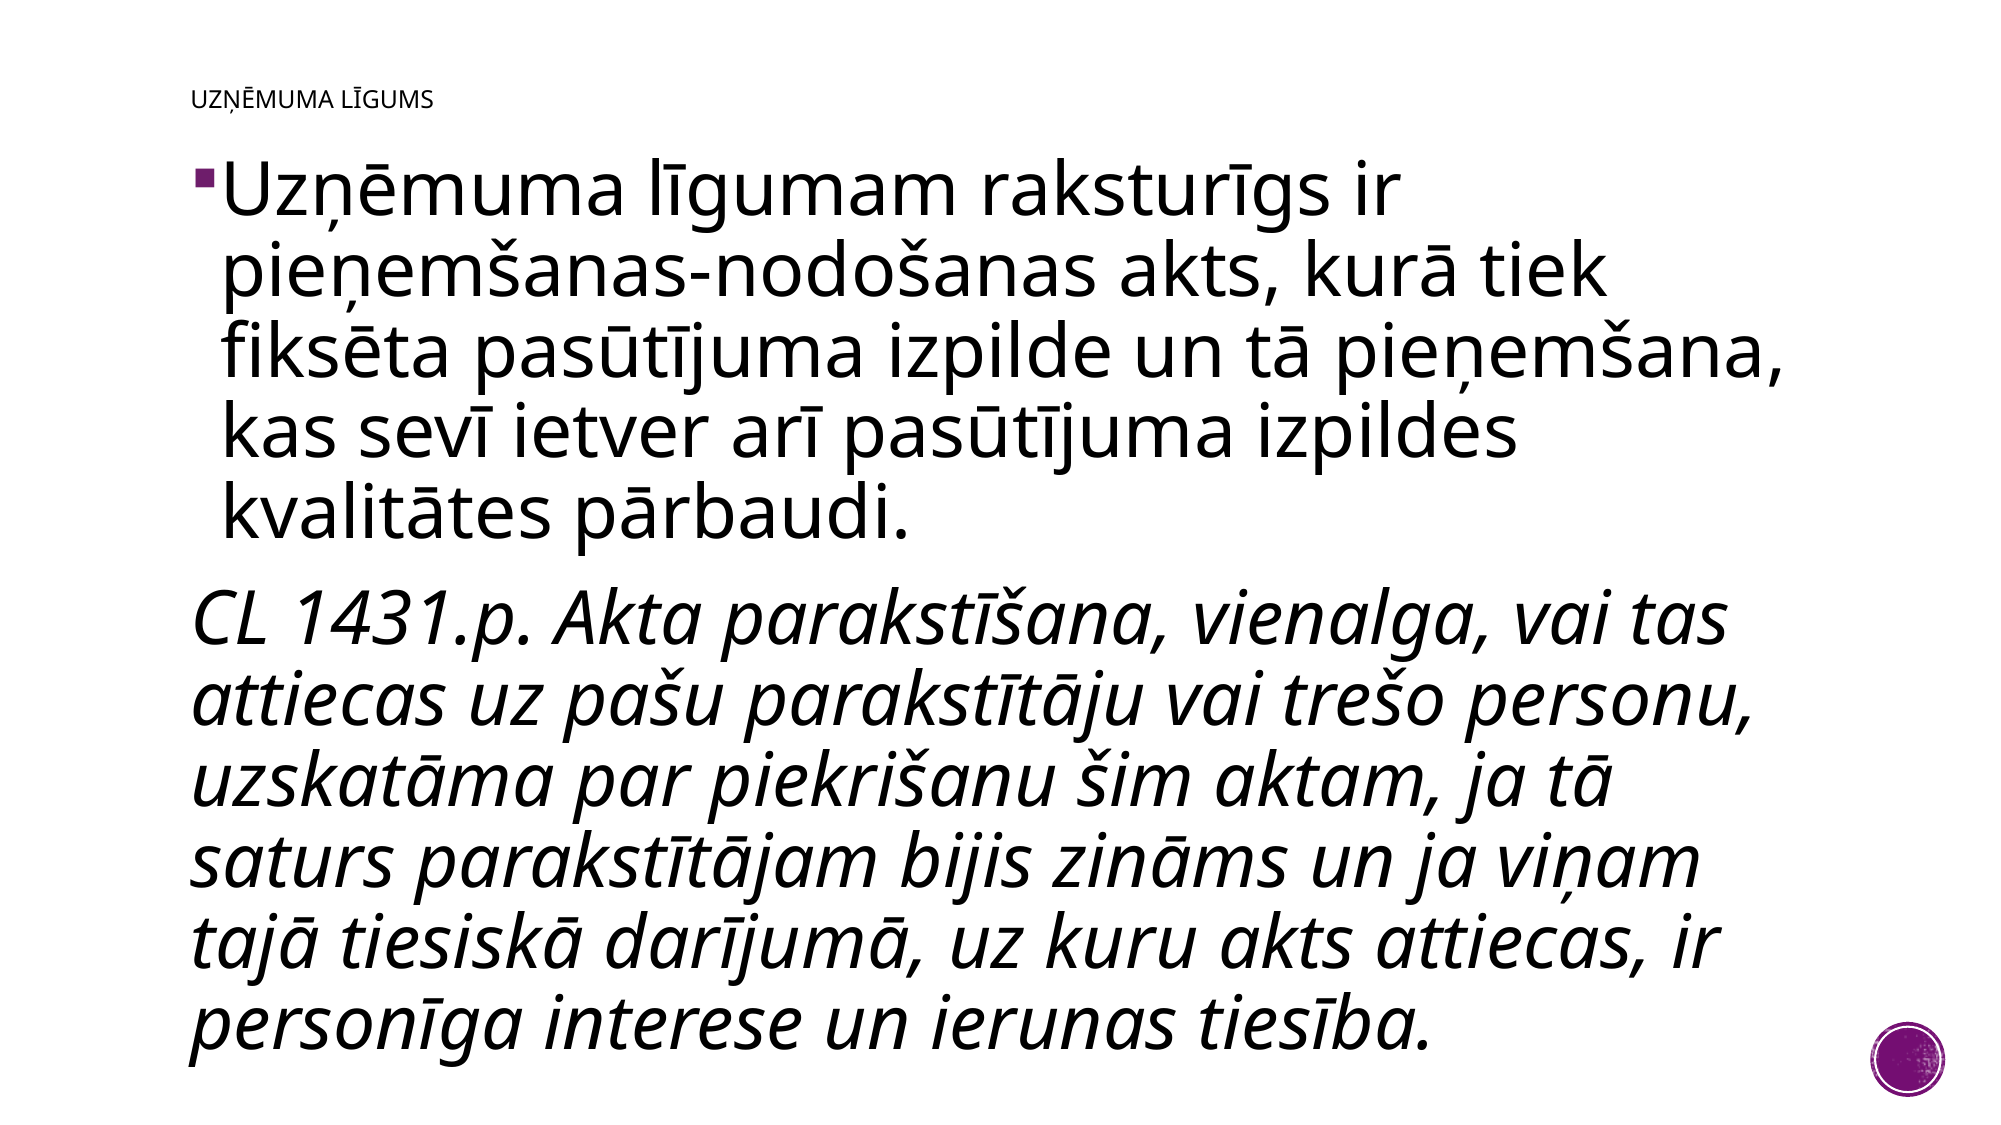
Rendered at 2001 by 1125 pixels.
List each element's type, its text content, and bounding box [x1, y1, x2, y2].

list Uzņēmuma līgumam raksturīgs ir pieņemšanas-nodošanas akts, kurā tiek fiksēta pasūtījuma izpilde un tā pieņemšana, kas sevī ietver arī pasūtījuma izpildes kvalitātes pārbaudi. CL 1431.p. Akta parakstīšana, vienalga, vai tas attiecas uz pašu parakstītāju vai trešo personu, uzskatāma par piekrišanu šim aktam, ja tā saturs parakstītājam bijis zināms un ja viņam tajā tiesiskā darījumā, uz kuru akts attiecas, ir personīga interese un ierunas tiesība. [175, 142, 1826, 1013]
title Uzņēmuma līgums [175, 79, 1826, 122]
